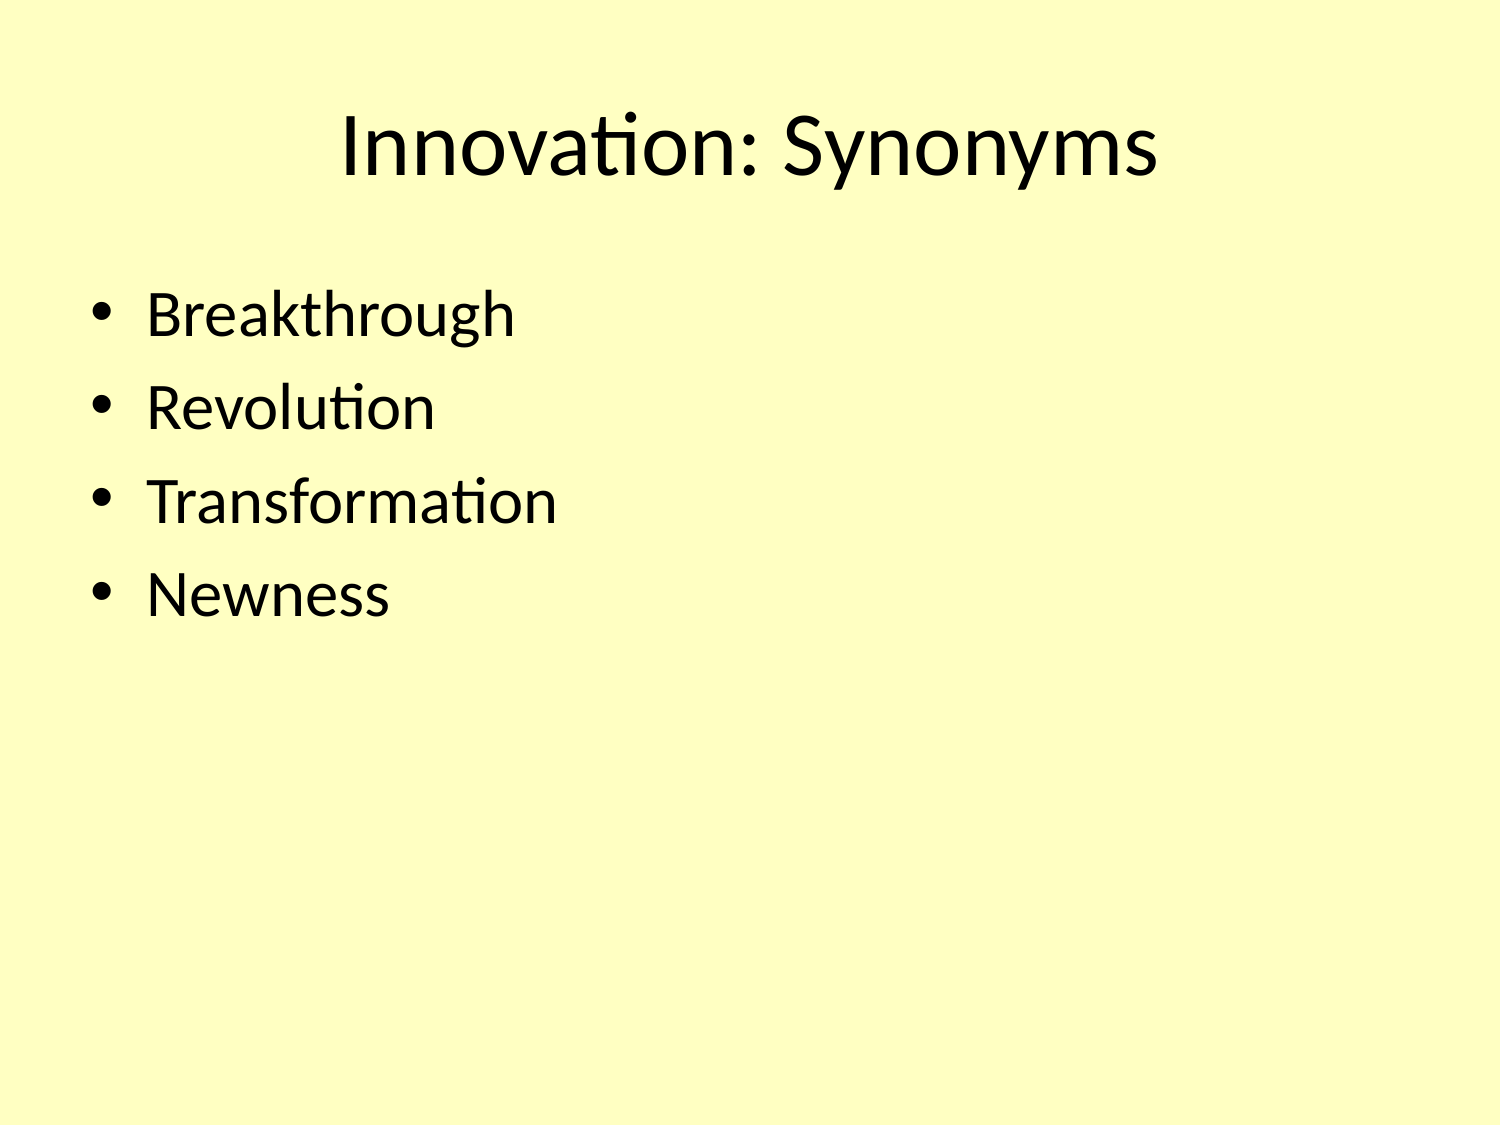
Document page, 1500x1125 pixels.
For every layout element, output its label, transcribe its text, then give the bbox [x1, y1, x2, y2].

title Innovation: Synonyms [75, 45, 1425, 233]
list Breakthrough Revolution Transformation Newness [75, 262, 1425, 1005]
